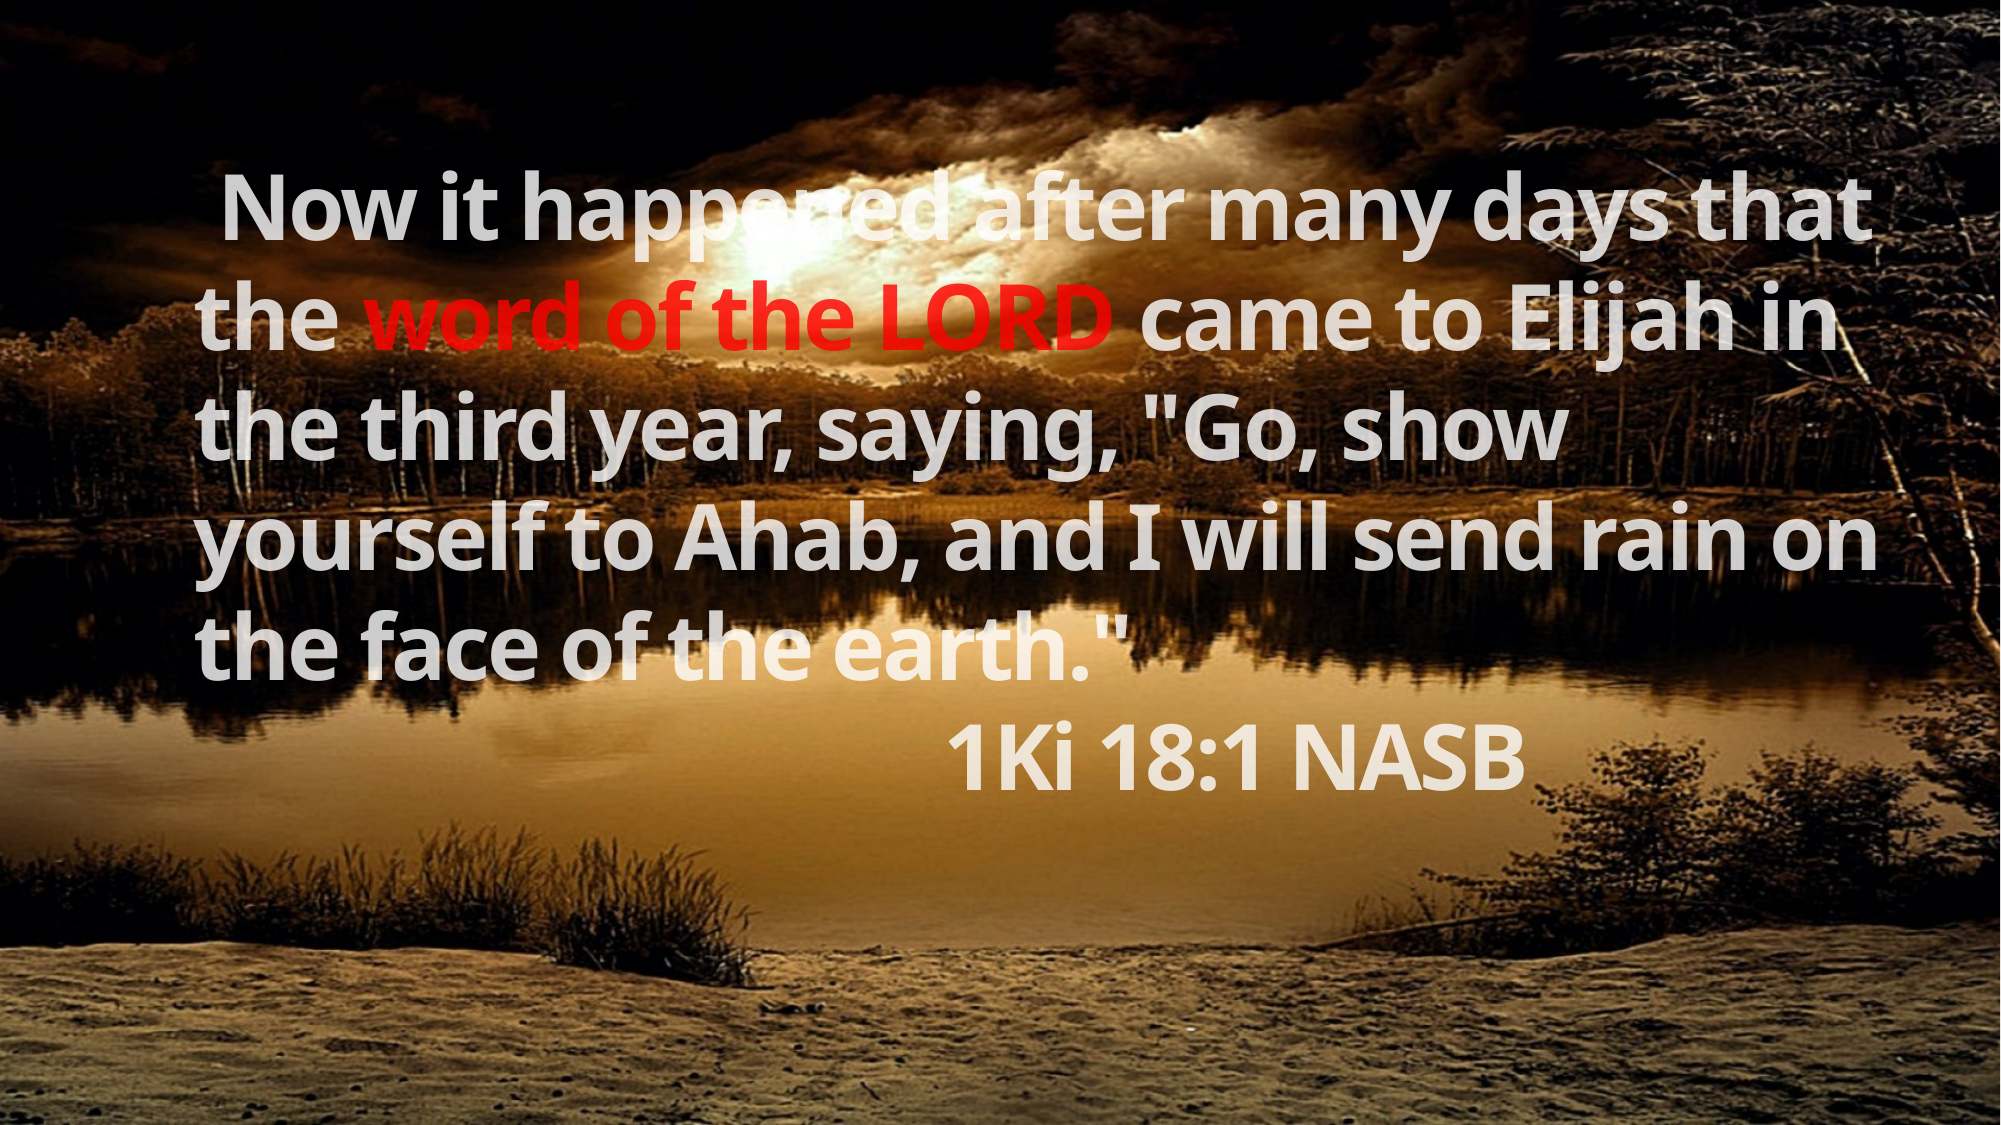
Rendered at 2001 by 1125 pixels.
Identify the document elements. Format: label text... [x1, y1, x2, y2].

text_box Now it happened after many days that the word of the LORD came to Elijah in the third year, saying, "Go, show yourself to Ahab, and I will send rain on the face of the earth." 1Ki 18:1 NASB [179, 141, 1937, 817]
picture [0, 0, 2001, 1125]
